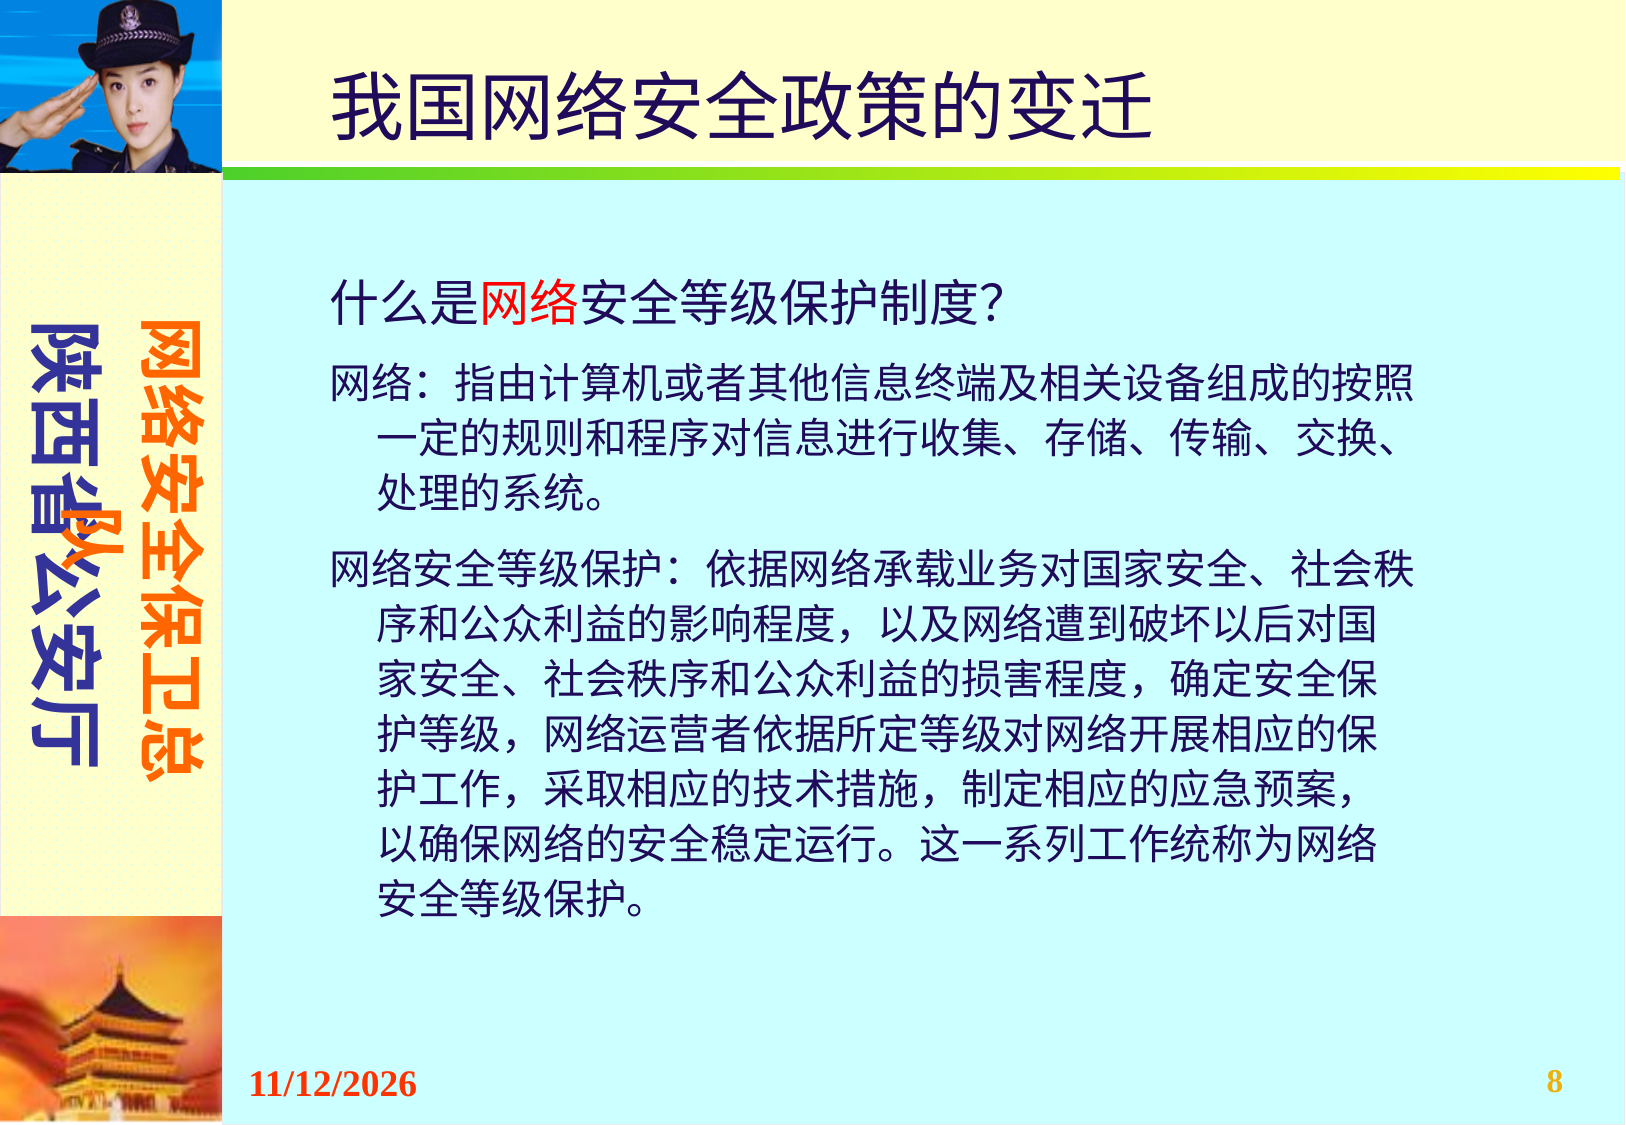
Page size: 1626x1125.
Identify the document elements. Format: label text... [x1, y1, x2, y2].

picture [0, 0, 222, 1125]
text_box 我国网络安全政策的变迁 什么是网络安全等级保护制度？ 网络：指由计算机或者其他信息终端及相关设备组成的按照一定的规则和程序对信息进行收集、存储、传输、交换、处理的系统。 网络安全等级保护：依据网络承载业务对国家安全、社会秩序和公众利益的影响程度，以及网络遭到破坏以后对国家安全、社会秩序和公众利益的损害程度，确定安全保护等级，网络运营者依据所定等级对网络开展相应的保护工作，采取相应的技术措施，制定相应的应急预案，以确保网络的安全稳定运行。这一系列工作统称为网络安全等级保护。 [239, 42, 1434, 161]
